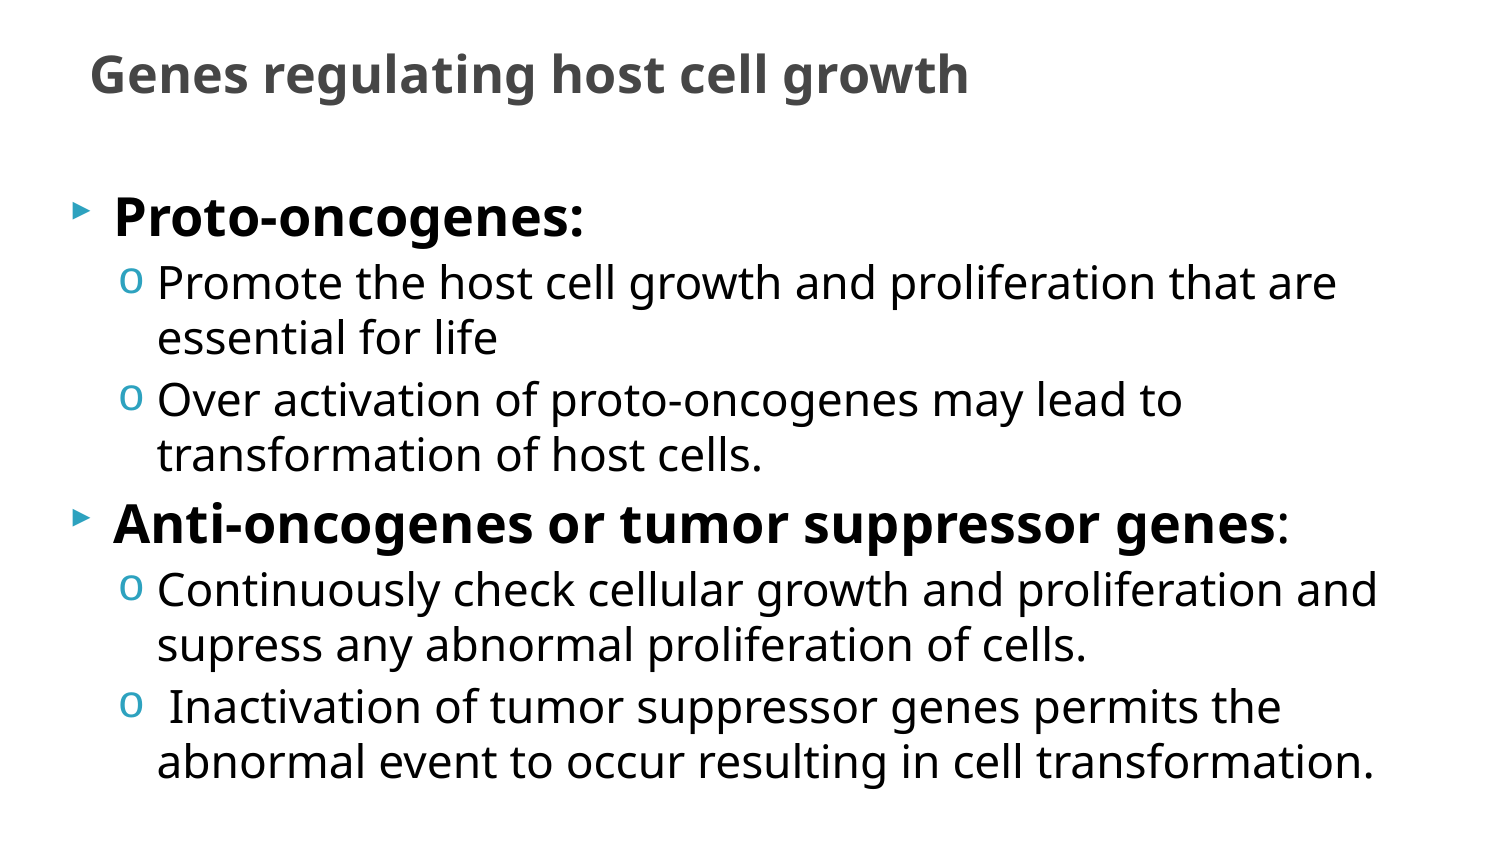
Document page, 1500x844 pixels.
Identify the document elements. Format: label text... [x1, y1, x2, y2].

list Proto-oncogenes: Promote the host cell growth and proliferation that are essential for life Over activation of proto-oncogenes may lead to transformation of host cells. Anti-oncogenes or tumor suppressor genes: Continuously check cellular growth and proliferation and supress any abnormal proliferation of cells. Inactivation of tumor suppressor genes permits the abnormal event to occur resulting in cell transformation. [36, 175, 1464, 797]
title Genes regulating host cell growth [75, 33, 1425, 175]
